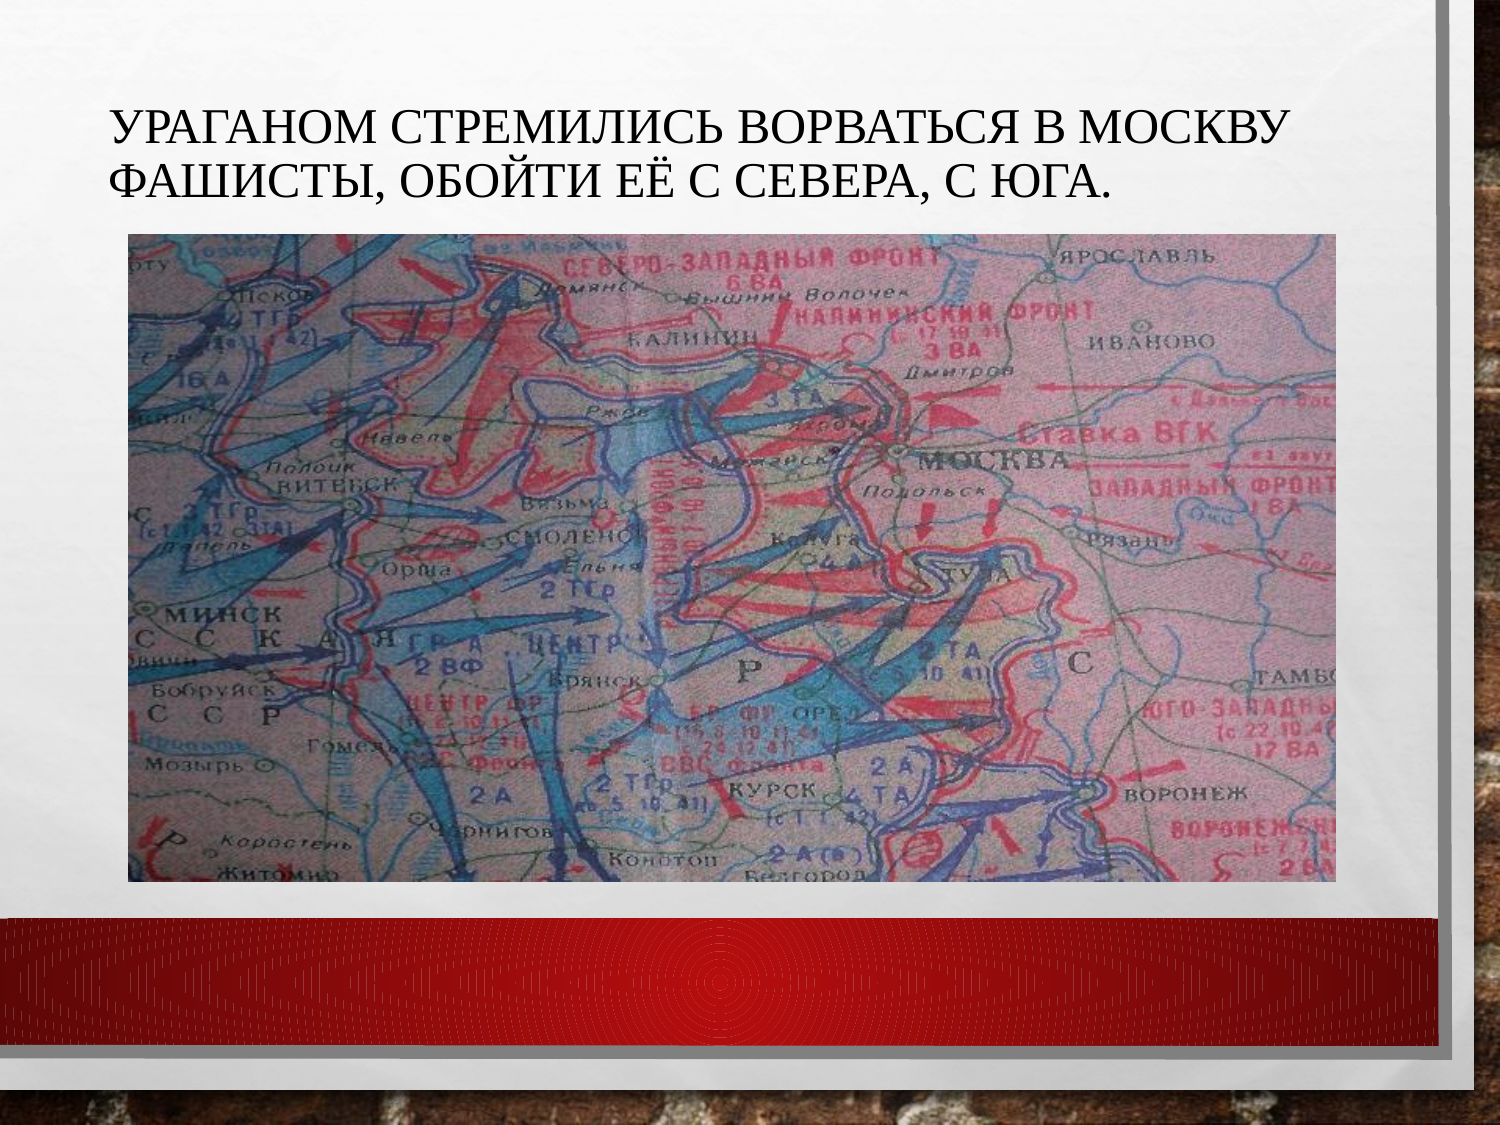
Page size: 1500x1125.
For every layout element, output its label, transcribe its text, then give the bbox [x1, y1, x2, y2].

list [128, 234, 1337, 883]
title Ураганом стремились ворваться в Москву фашисты, обойти её с севера, с юга. [93, 82, 1373, 228]
picture [0, 0, 1500, 1125]
